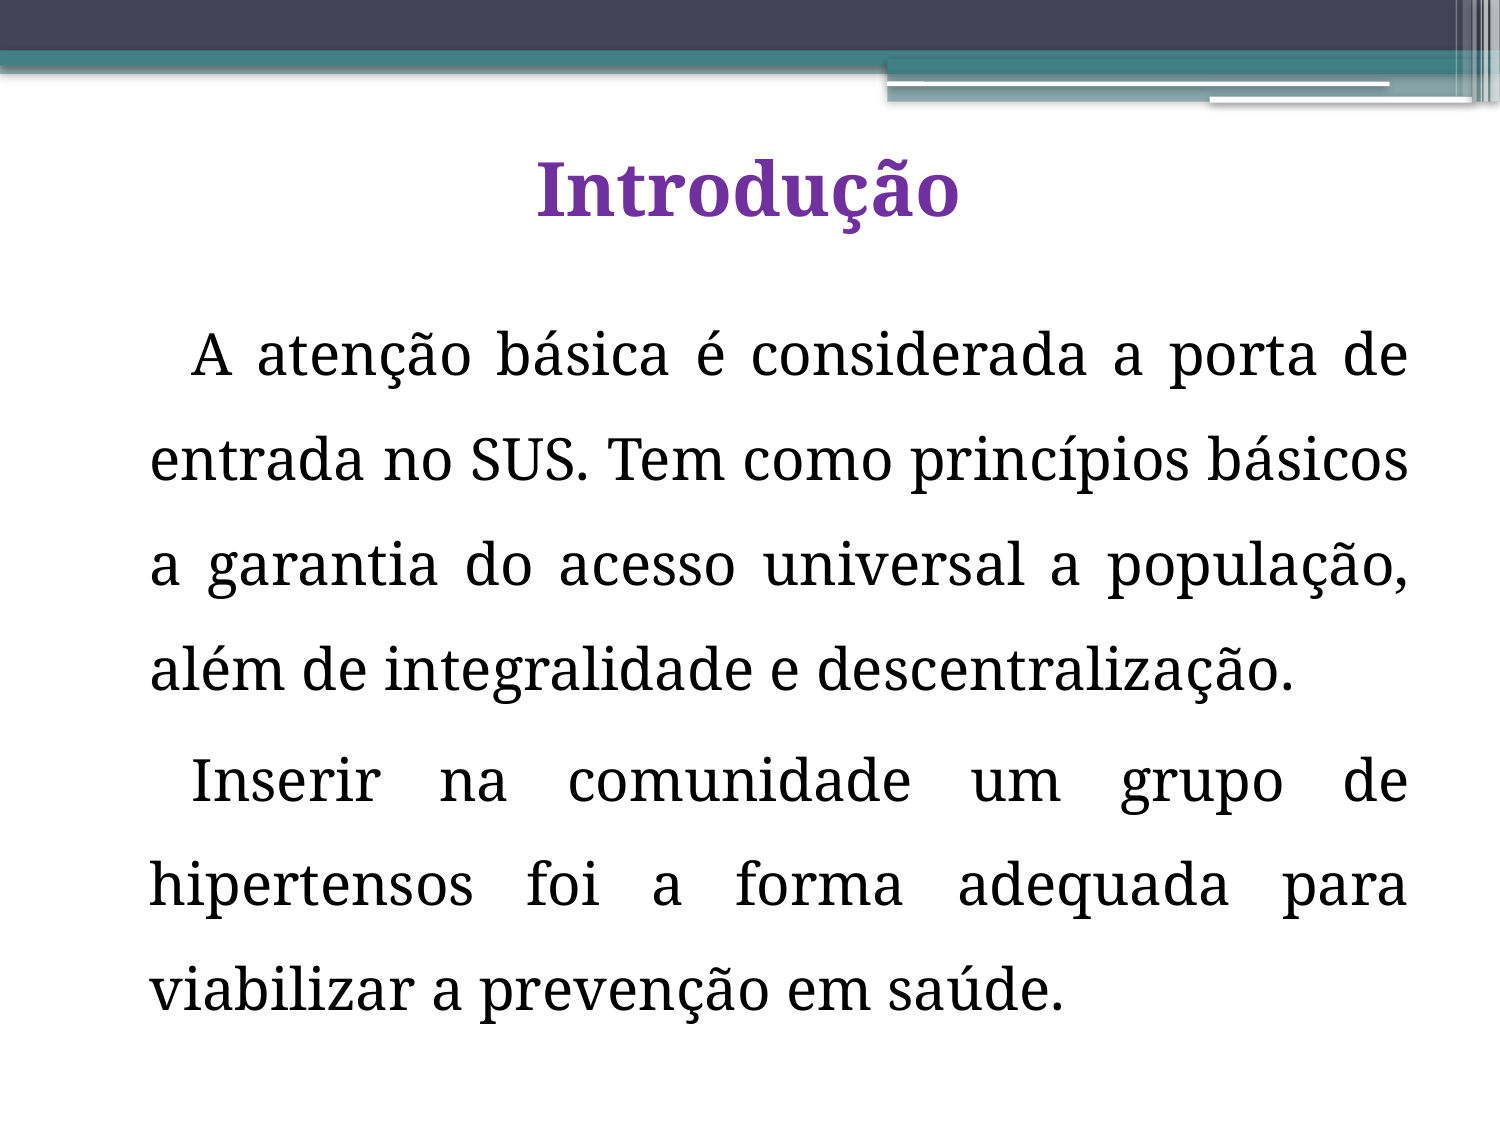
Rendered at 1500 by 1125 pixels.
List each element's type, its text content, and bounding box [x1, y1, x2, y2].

title Introdução [75, 105, 1424, 268]
list A atenção básica é considerada a porta de entrada no SUS. Tem como princípios básicos a garantia do acesso universal a população, além de integralidade e descentralização. Inserir na comunidade um grupo de hipertensos foi a forma adequada para viabilizar a prevenção em saúde. [75, 199, 1425, 1079]
